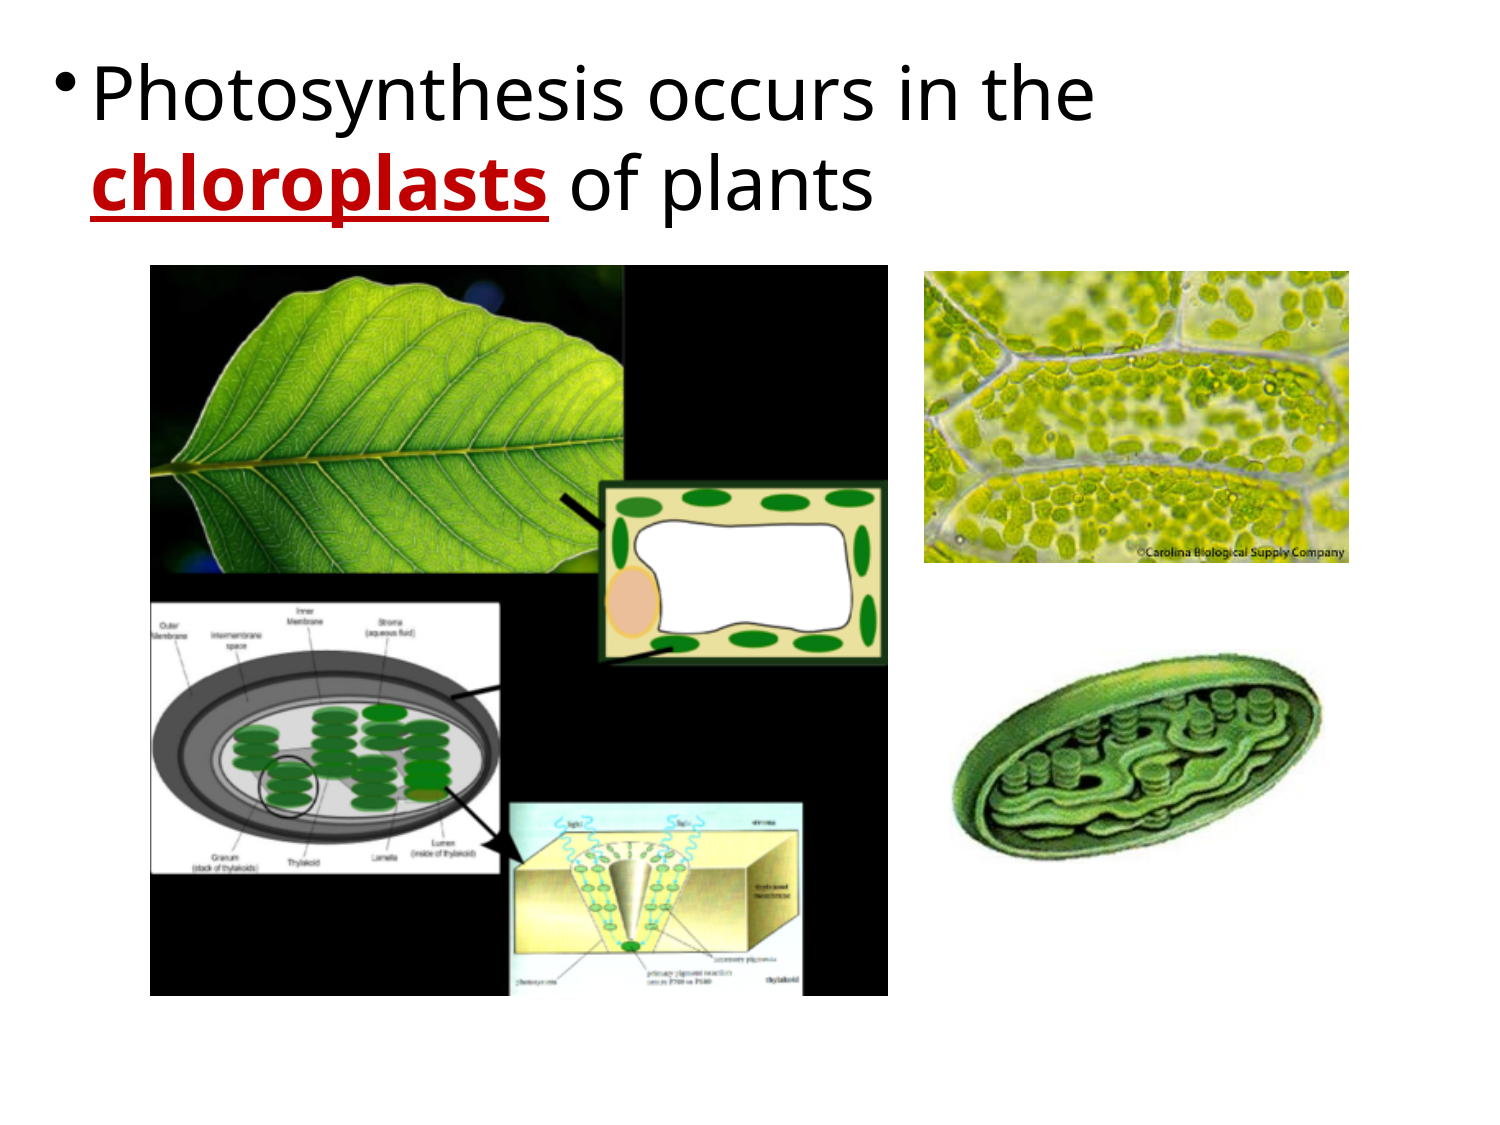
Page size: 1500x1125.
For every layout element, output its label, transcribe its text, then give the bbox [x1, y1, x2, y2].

picture [924, 271, 1349, 563]
text_box Photosynthesis occurs in the chloroplasts of plants [0, 38, 1338, 233]
picture [149, 265, 888, 996]
picture [948, 649, 1325, 865]
